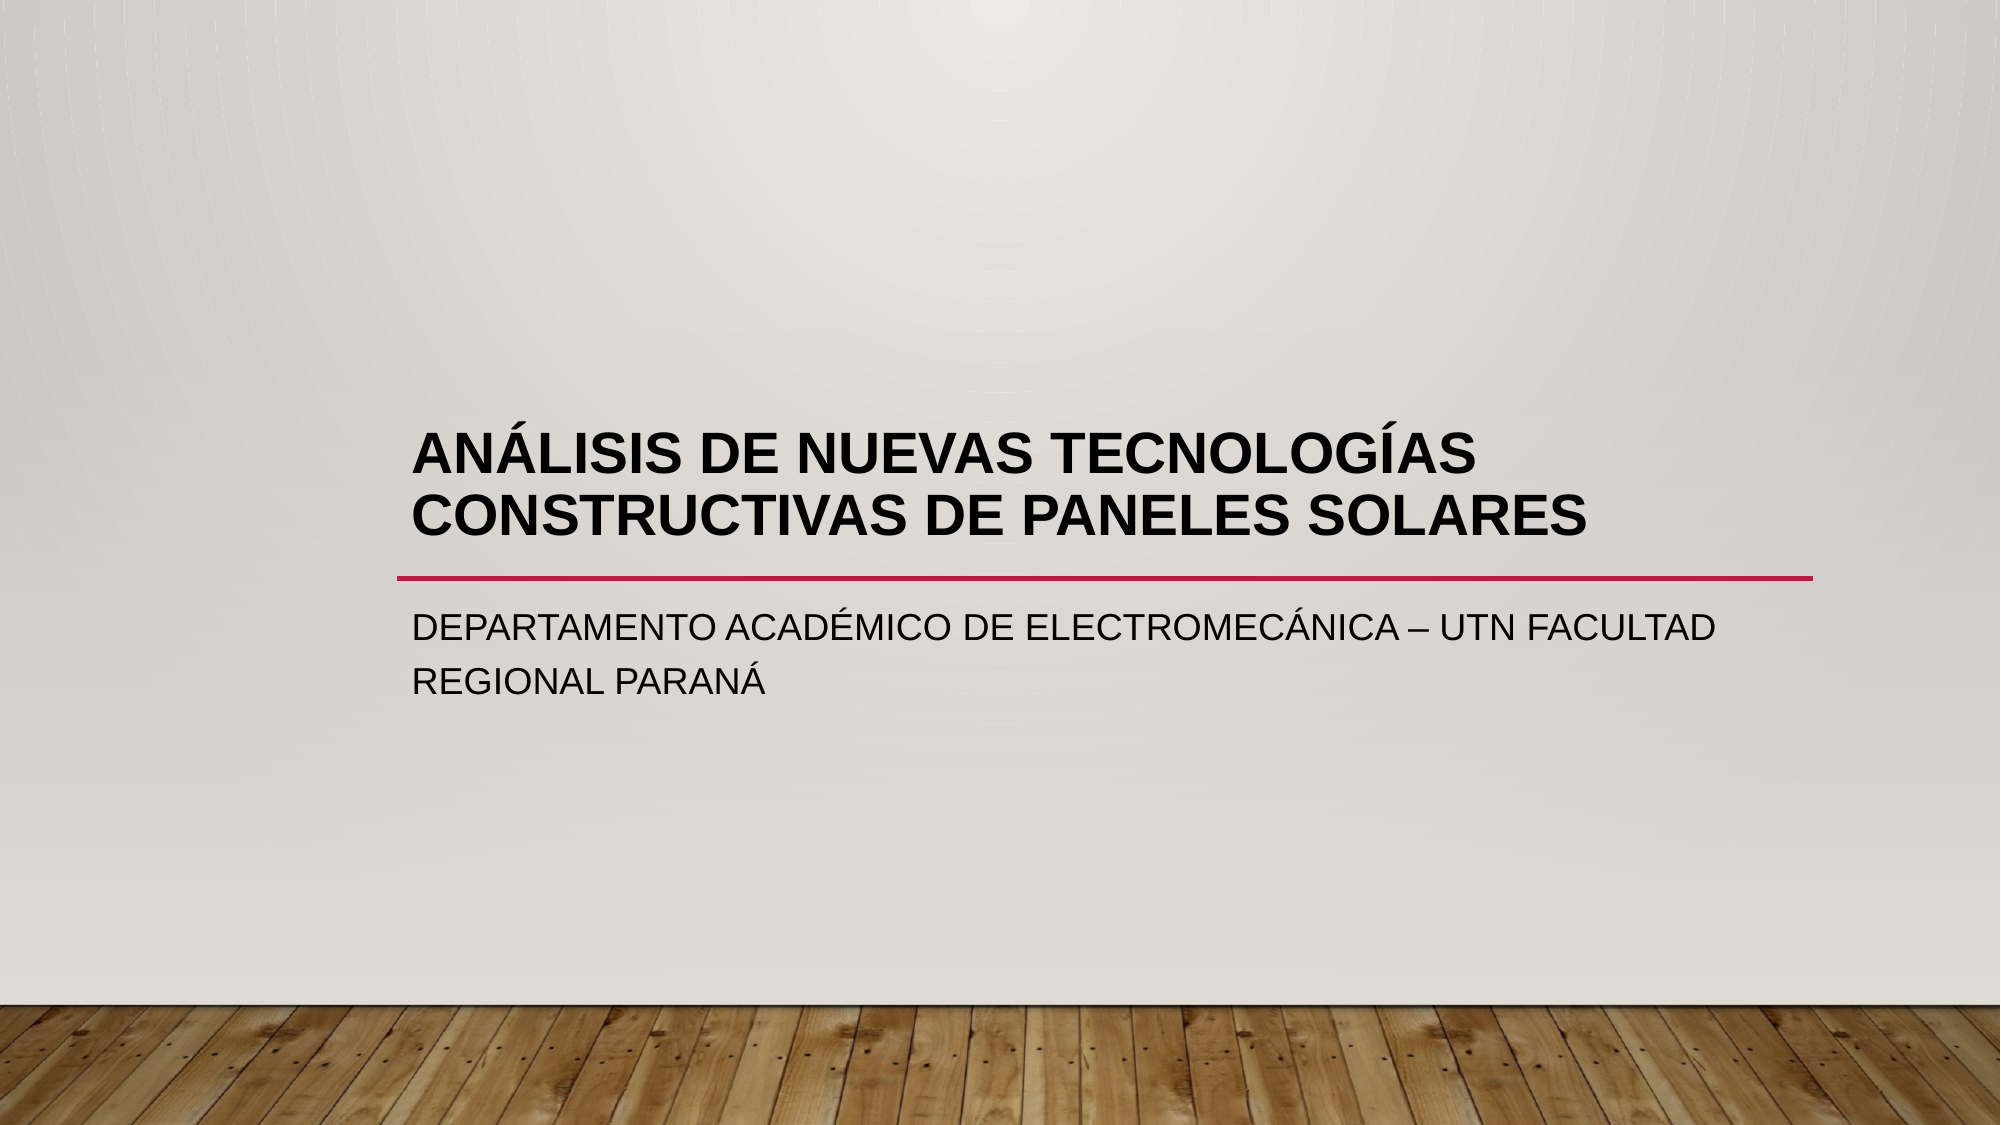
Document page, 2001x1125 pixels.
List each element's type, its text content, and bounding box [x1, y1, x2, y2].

title ANÁLISIS DE NUEVAS TECNOLOGÍAS CONSTRUCTIVAS DE PANELES SOLARES [396, 131, 1814, 549]
subtitle Departamento Académico de Electromecánica – UTN Facultad Regional Paraná [396, 579, 1814, 740]
picture [0, 1005, 2000, 1125]
